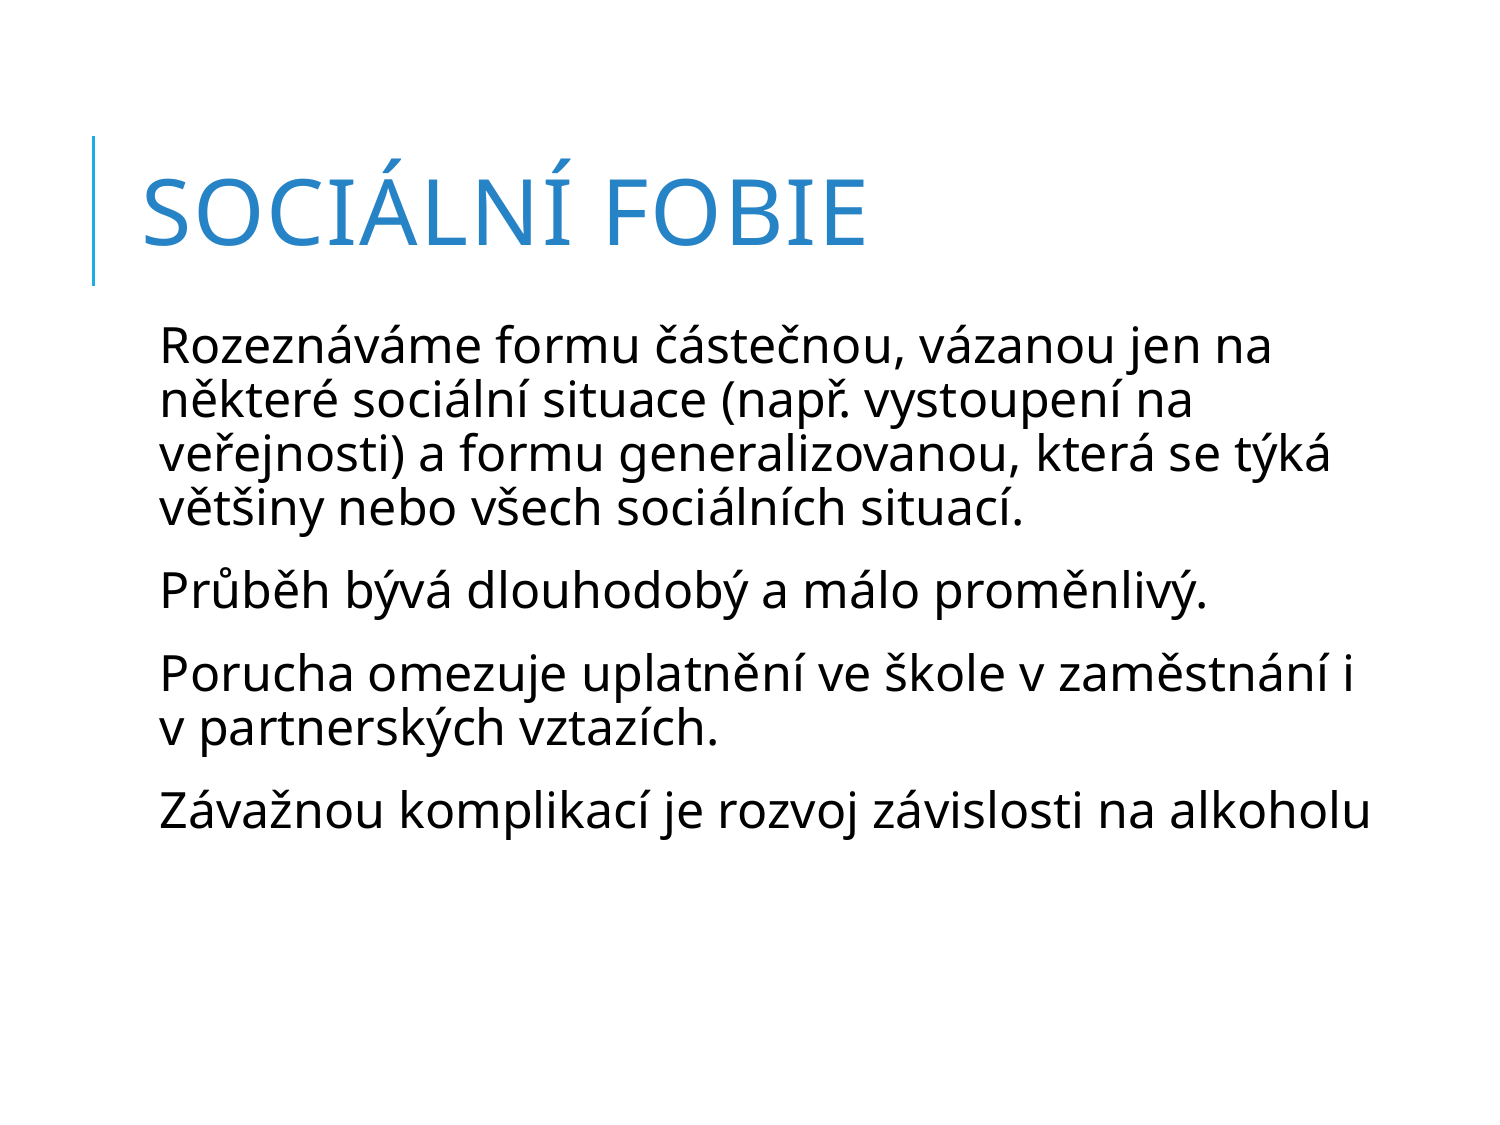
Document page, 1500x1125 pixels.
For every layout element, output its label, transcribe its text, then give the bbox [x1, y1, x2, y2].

title Sociální fobie [126, 96, 1322, 342]
list Rozeznáváme formu částečnou, vázanou jen na některé sociální situace (např. vystoupení na veřejnosti) a formu generalizovanou, která se týká většiny nebo všech sociálních situací. Průběh bývá dlouhodobý a málo proměnlivý. Porucha omezuje uplatnění ve škole v zaměstnání i v partnerských vztazích. Závažnou komplikací je rozvoj závislosti na alkoholu [137, 312, 1451, 1094]
